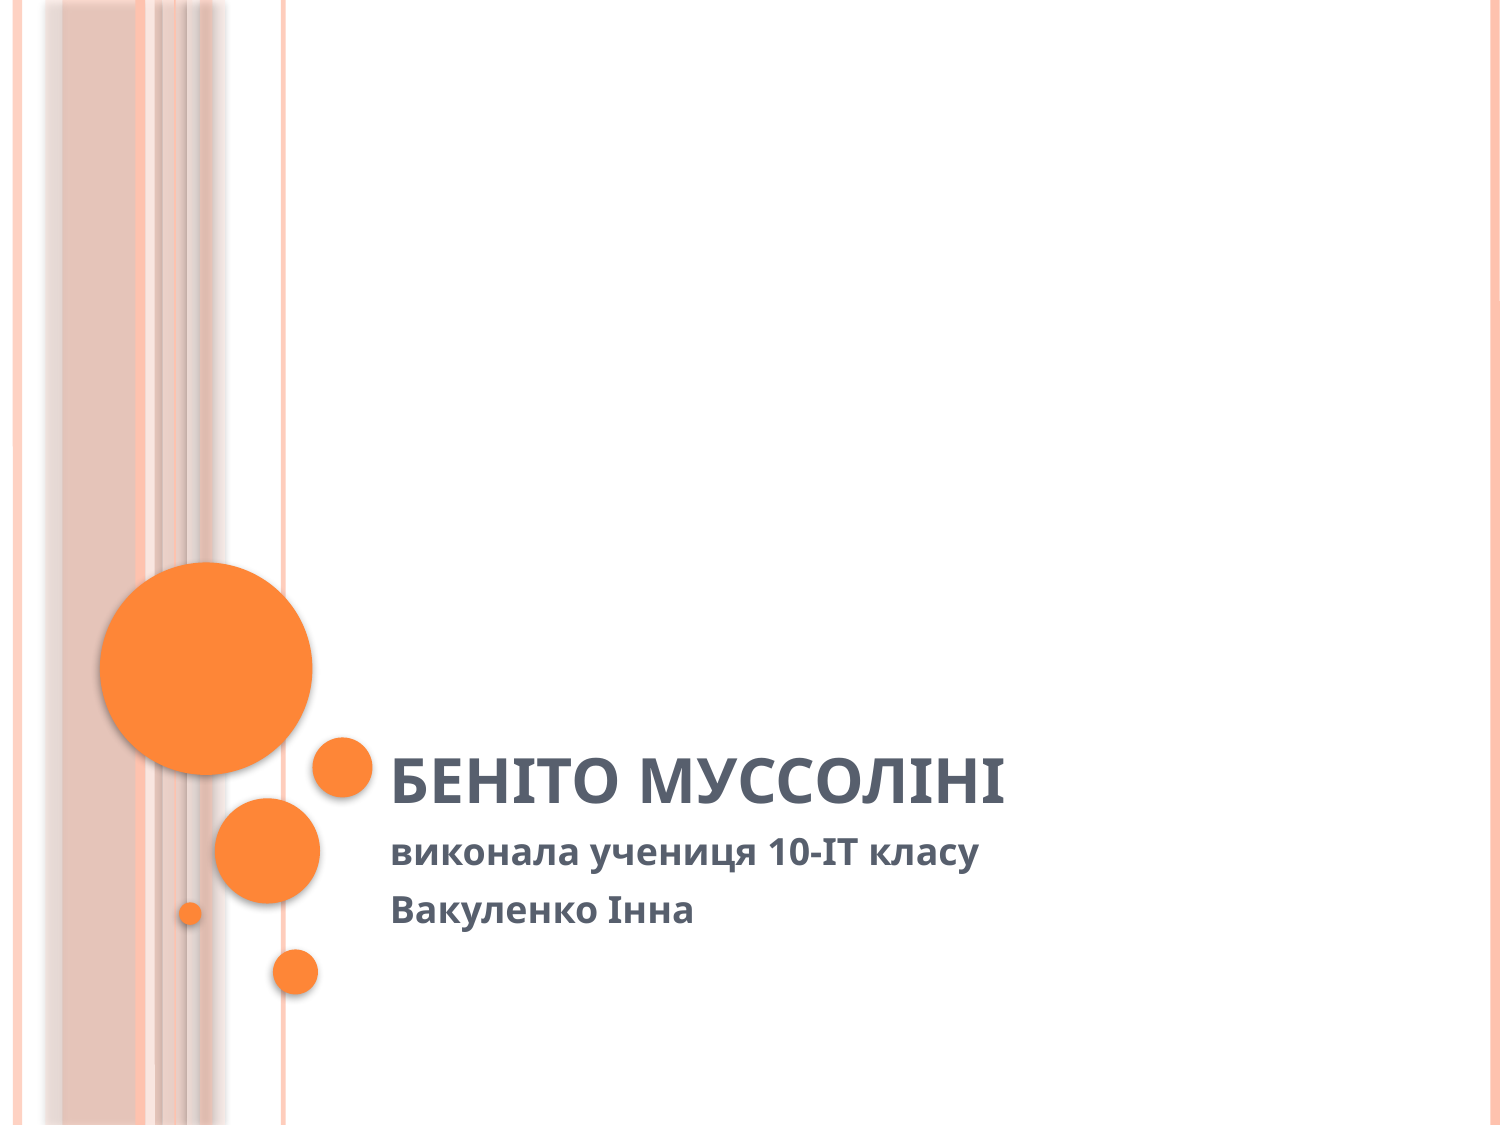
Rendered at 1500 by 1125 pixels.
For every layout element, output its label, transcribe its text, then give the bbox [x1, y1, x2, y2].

title Беніто Муссоліні [375, 512, 1388, 820]
subtitle виконала учениця 10-ІТ класу Вакуленко Інна [375, 820, 1388, 1046]
